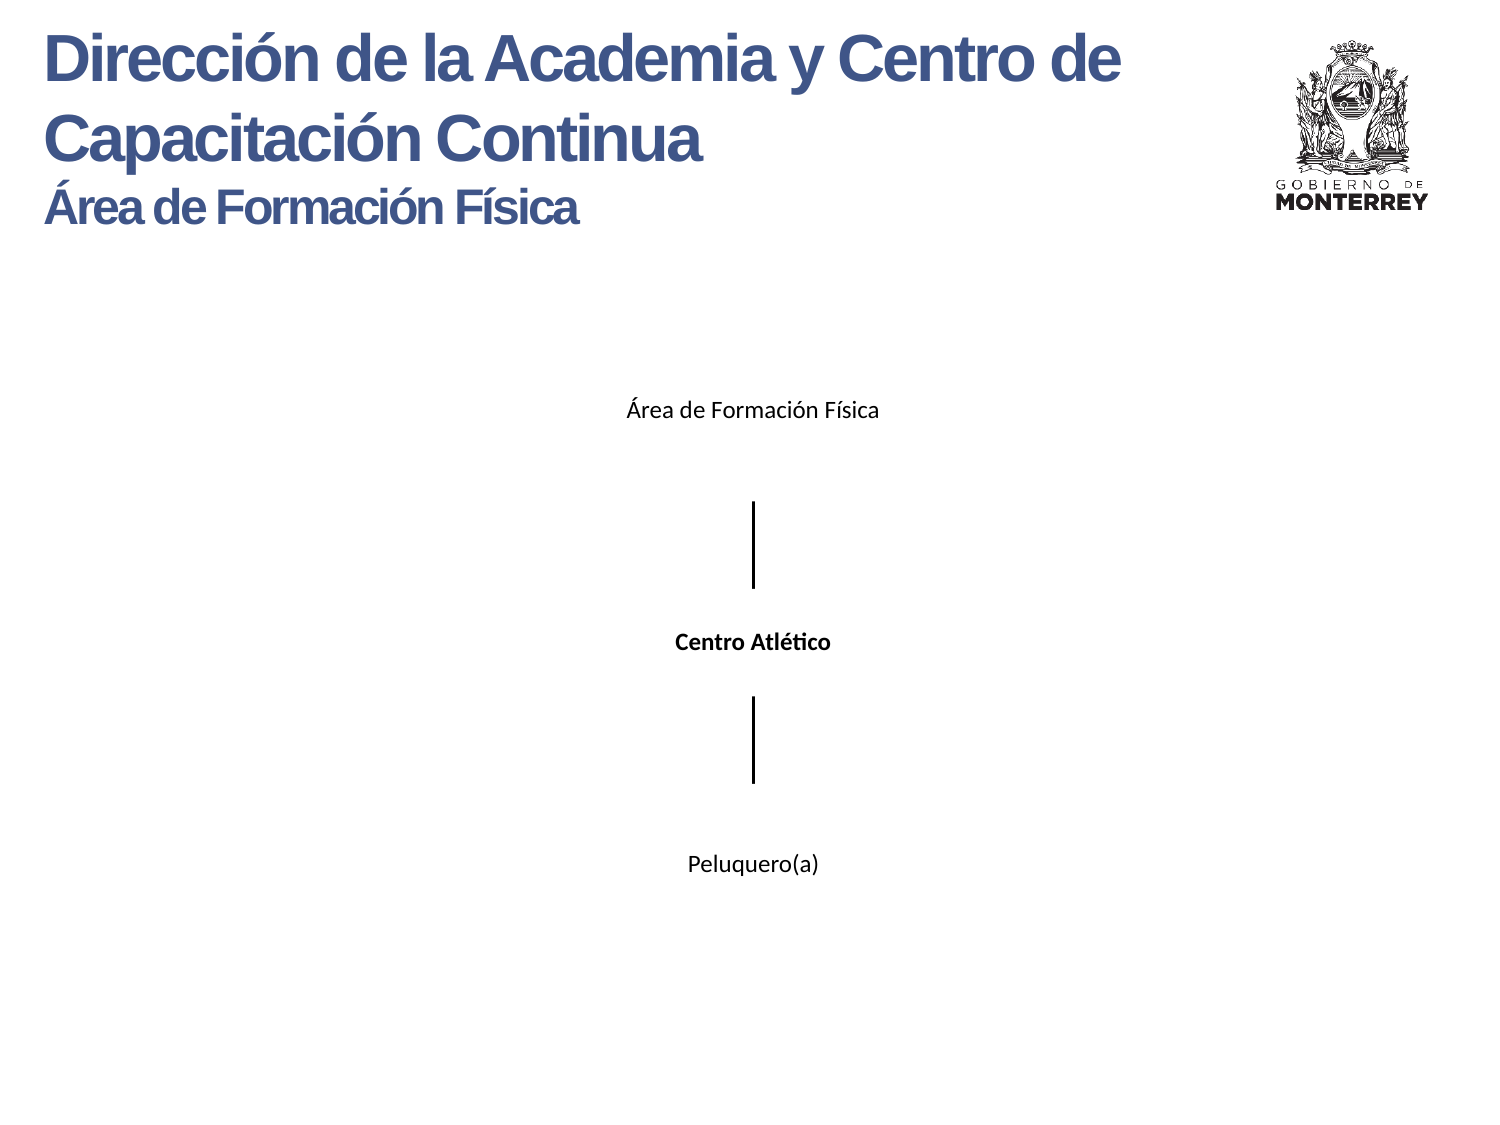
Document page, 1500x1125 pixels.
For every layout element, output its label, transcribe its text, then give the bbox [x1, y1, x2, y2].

picture [1257, 30, 1447, 220]
text_box Dirección de la Academia y Centro de Capacitación Continua Área de Formación Física [28, 7, 1149, 242]
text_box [358, 318, 1272, 947]
